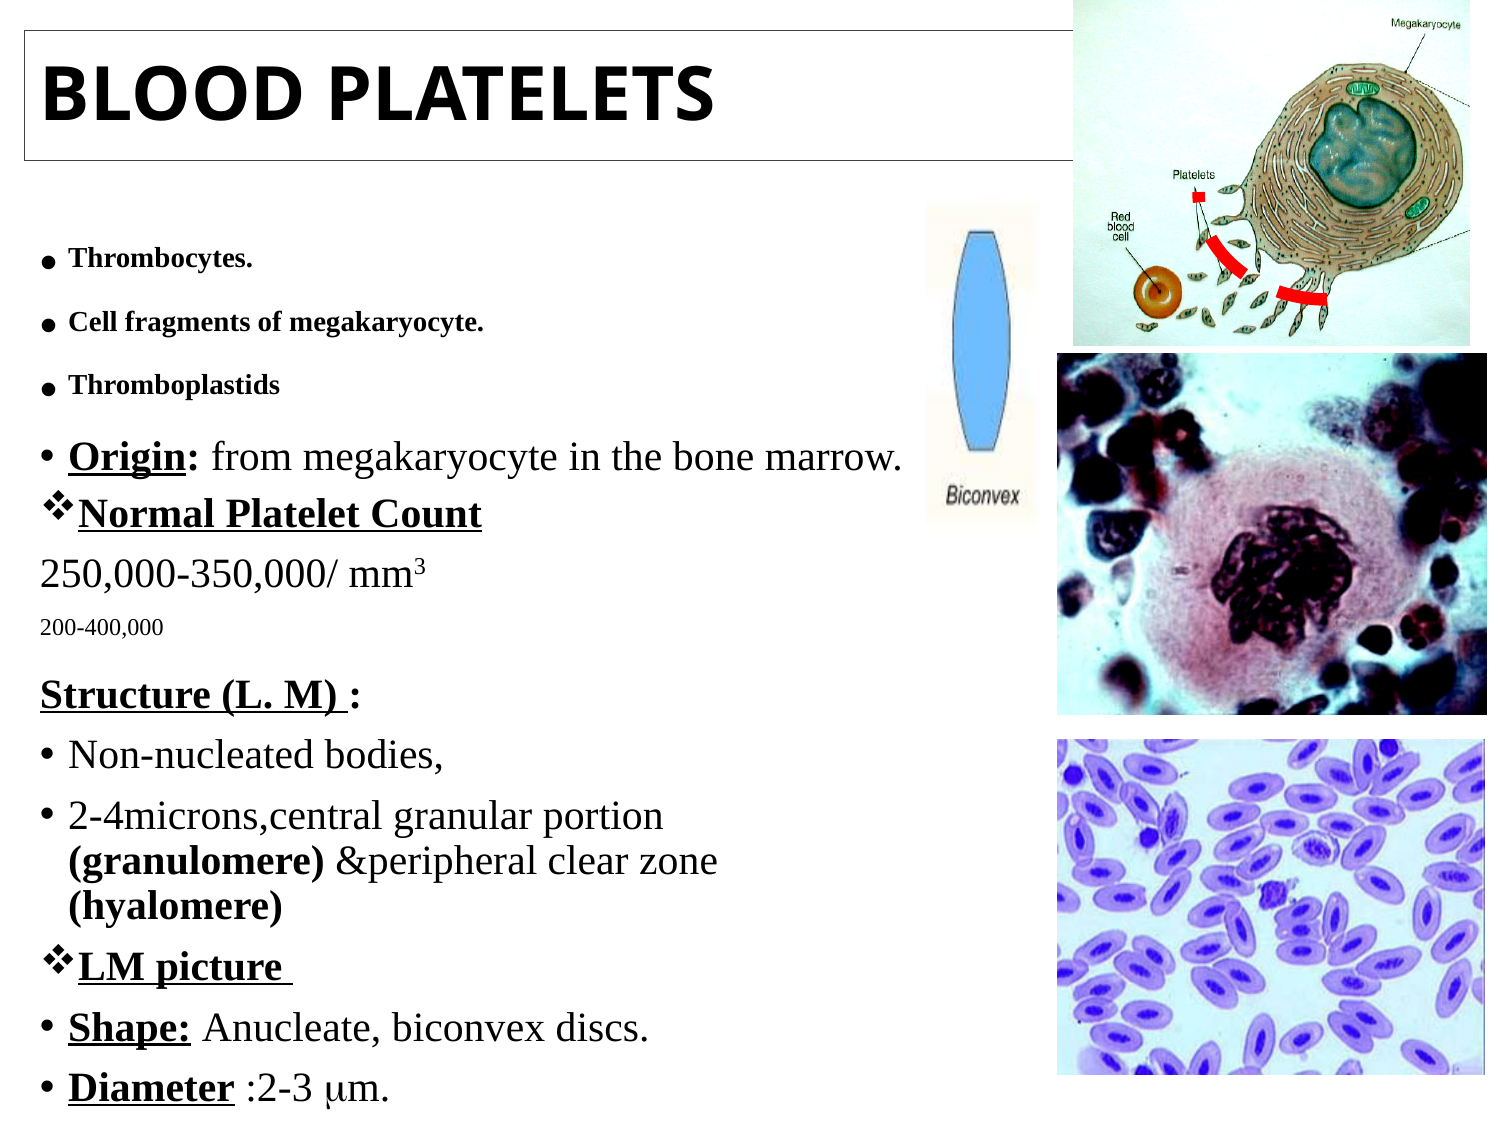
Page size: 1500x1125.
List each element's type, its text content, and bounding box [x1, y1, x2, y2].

picture [1056, 353, 1487, 715]
title BLOOD PLATELETS [24, 30, 1073, 161]
list Thrombocytes. Cell fragments of megakaryocyte. Thromboplastids Origin: from megakaryocyte in the bone marrow. Normal Platelet Count 250,000-350,000/ mm3 200-400,000 Structure (L. M) : Non-nucleated bodies, 2-4microns,central granular portion (granulomere) &peripheral clear zone (hyalomere) LM picture Shape: Anucleate, biconvex discs. Diameter :2-3 m. [24, 160, 939, 1114]
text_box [1073, 0, 1470, 346]
picture [1056, 739, 1485, 1075]
picture [925, 195, 1040, 534]
